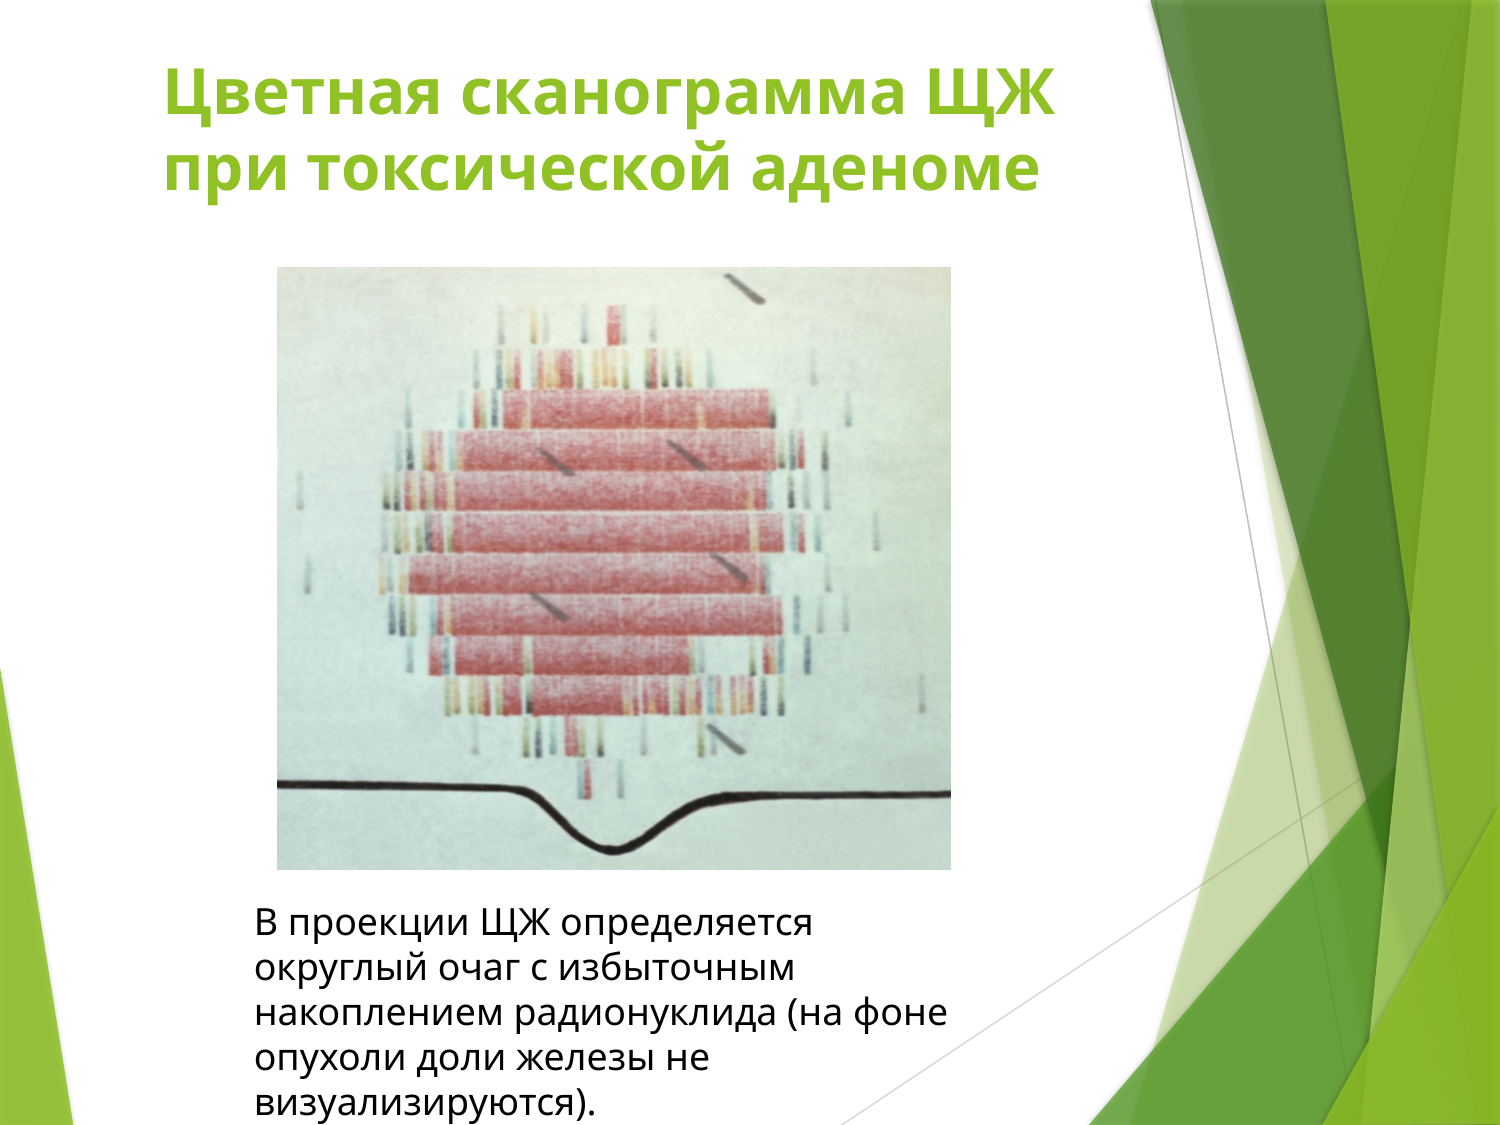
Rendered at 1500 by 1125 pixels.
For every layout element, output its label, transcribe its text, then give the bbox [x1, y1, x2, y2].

text_box В проекции ЩЖ определяется округлый очаг с избыточным накоплением радионуклида (на фоне опухоли доли железы не визуализируются). [239, 890, 989, 1125]
picture [276, 266, 952, 870]
title Цветная сканограмма ЩЖ при токсической аденоме [147, 42, 1108, 226]
